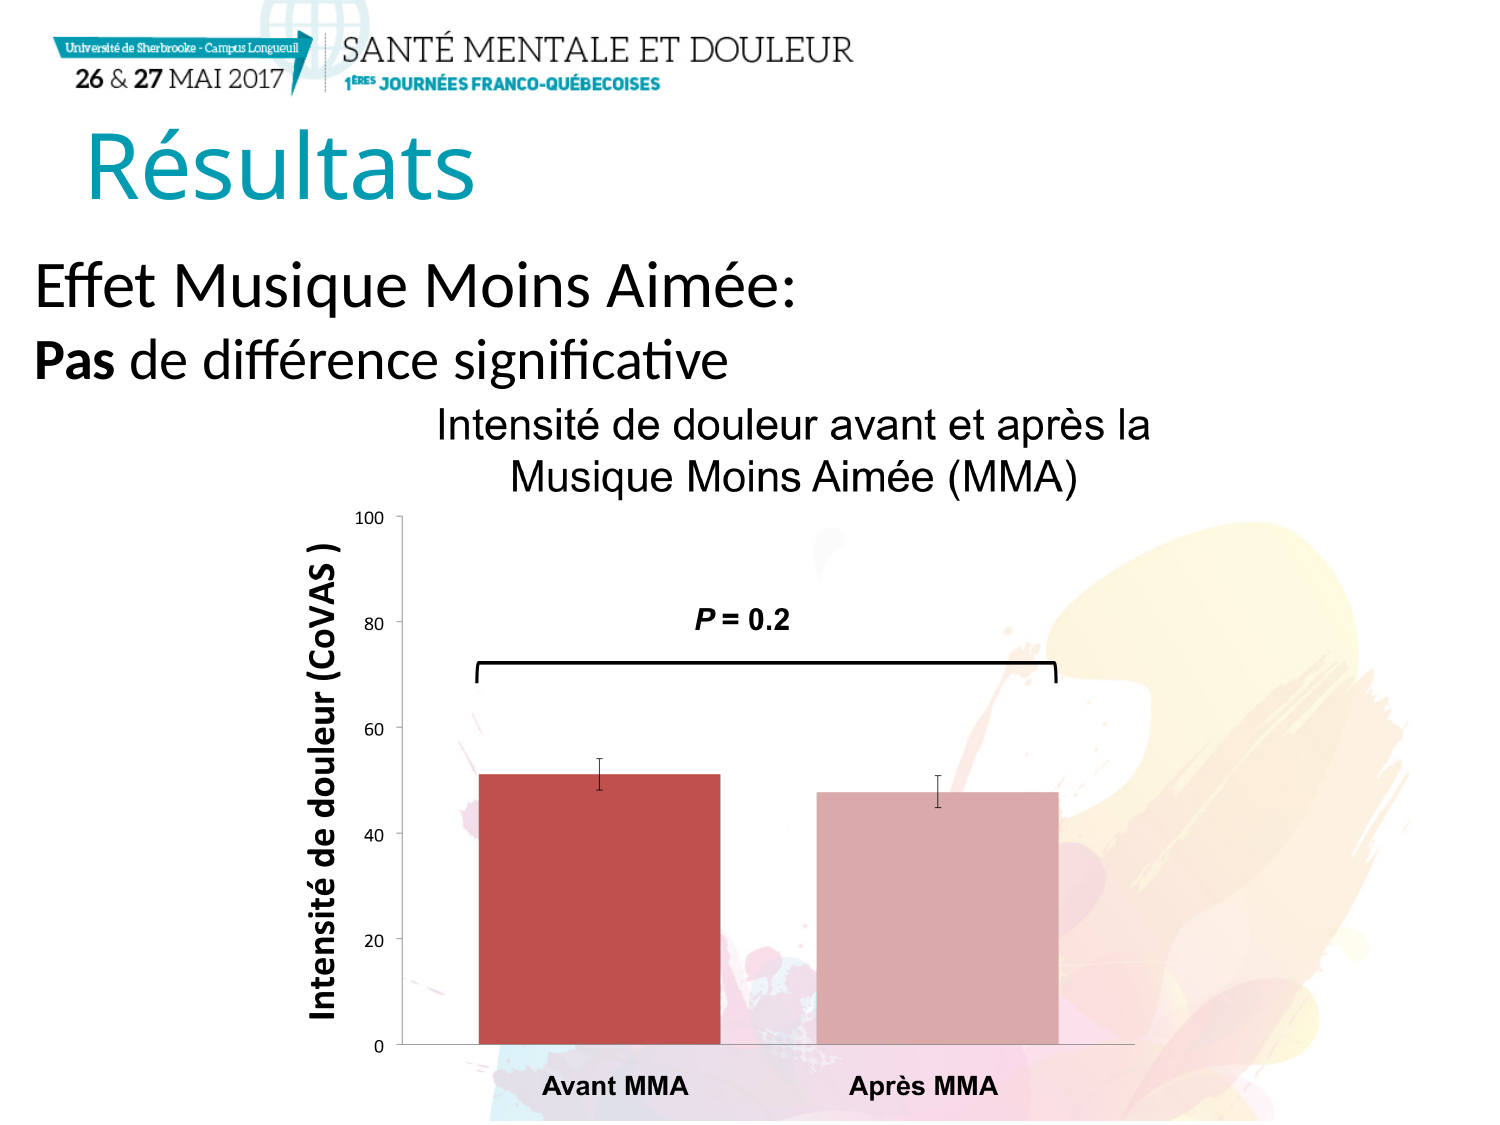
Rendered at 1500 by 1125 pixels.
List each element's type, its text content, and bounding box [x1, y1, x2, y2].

picture [0, 0, 1494, 1125]
title Résultats [68, 107, 1363, 232]
text_box Effet Musique Moins Aimée: Pas de différence significative [19, 233, 1500, 399]
